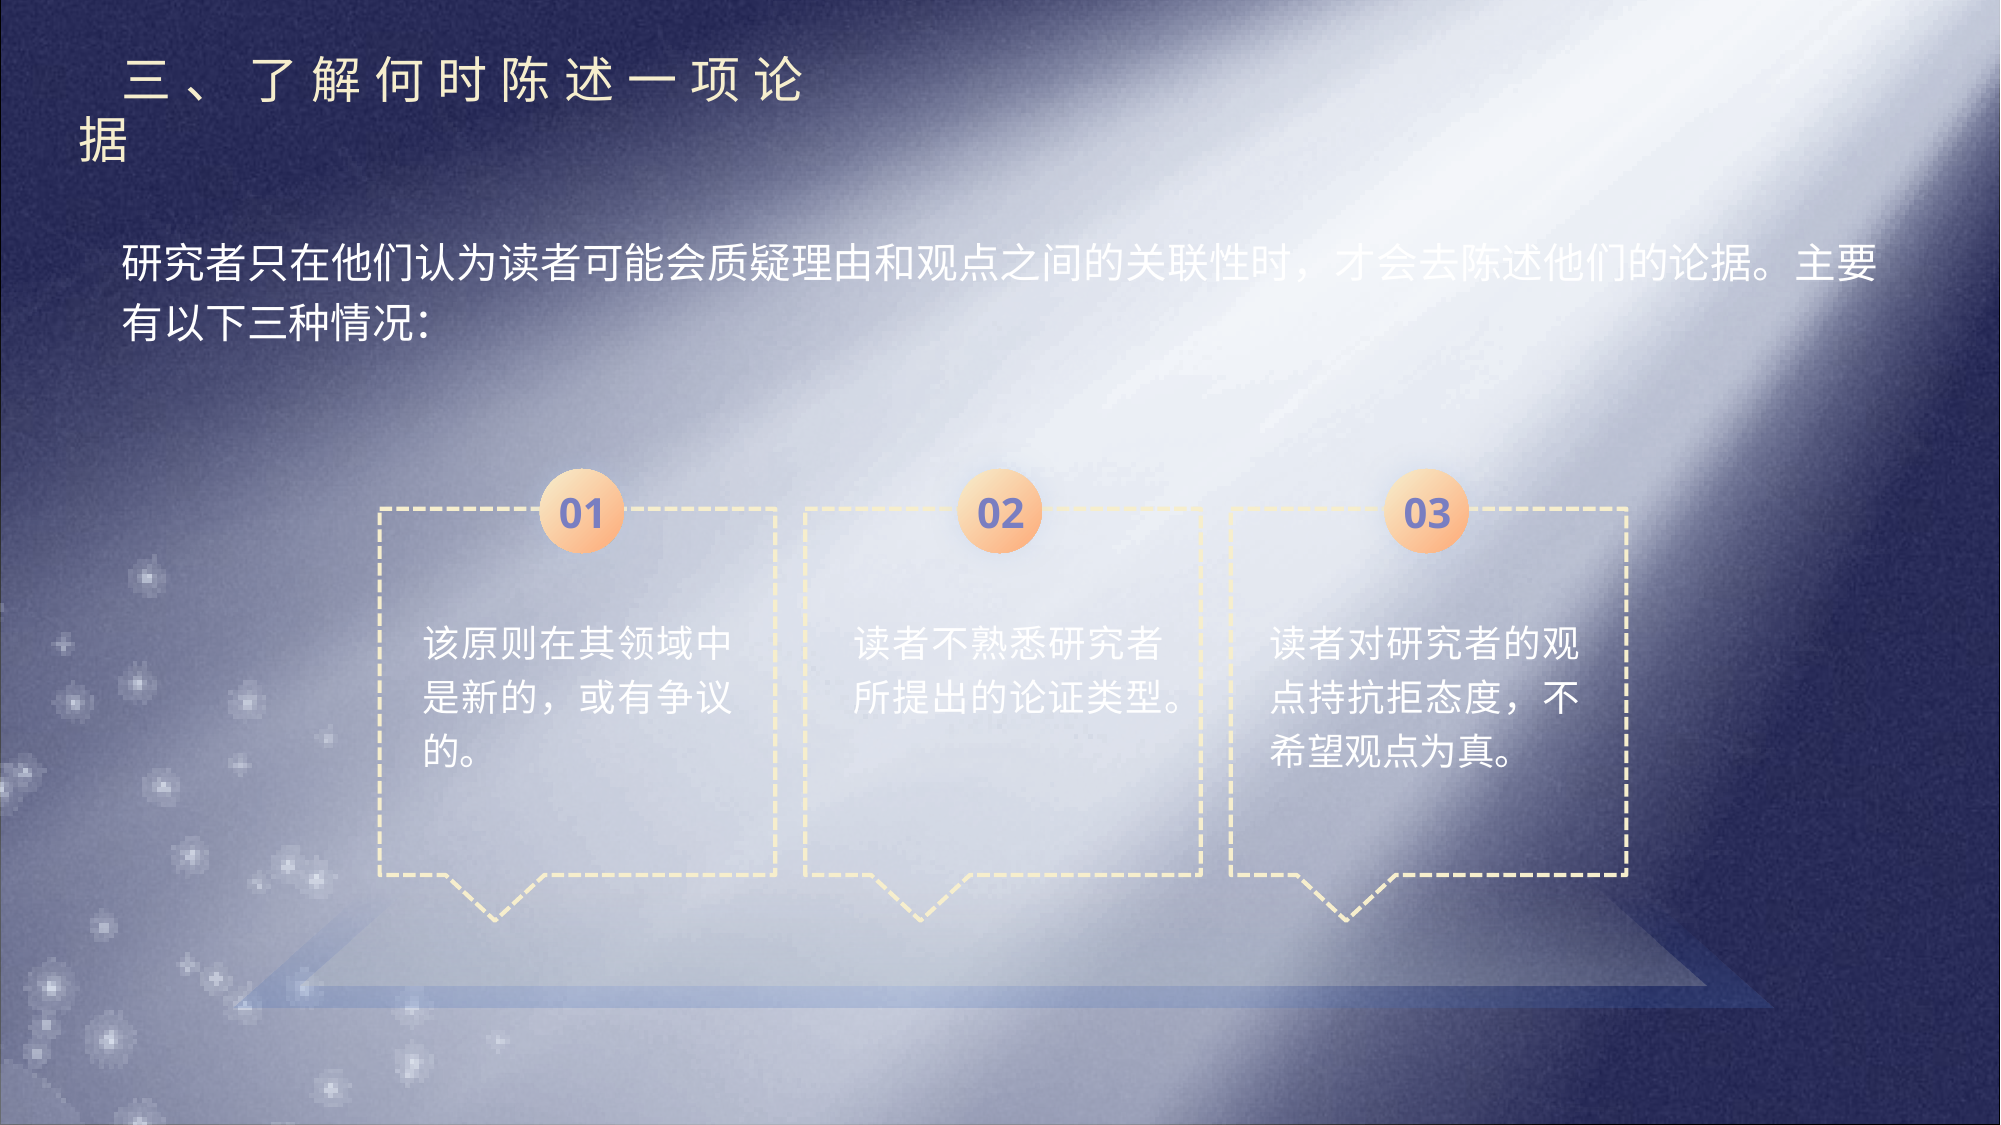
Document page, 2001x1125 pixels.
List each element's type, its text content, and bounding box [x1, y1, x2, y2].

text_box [1384, 468, 1473, 554]
text_box 读者对研究者的观点持抗拒态度，不希望观点为真。 [1254, 603, 1596, 781]
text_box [957, 468, 1046, 554]
text_box [379, 508, 776, 803]
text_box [539, 468, 628, 554]
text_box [232, 803, 1774, 1008]
text_box [1230, 508, 1627, 803]
text_box 该原则在其领域中是新的，或有争议的。 [407, 603, 748, 781]
text_box 三、了解何时陈述一项论据 [63, 40, 831, 116]
text_box 研究者只在他们认为读者可能会质疑理由和观点之间的关联性时，才会去陈述他们的论据。主要有以下三种情况： [107, 219, 1893, 355]
text_box [805, 508, 1201, 803]
text_box 读者不熟悉研究者所提出的论证类型。 [838, 603, 1180, 727]
